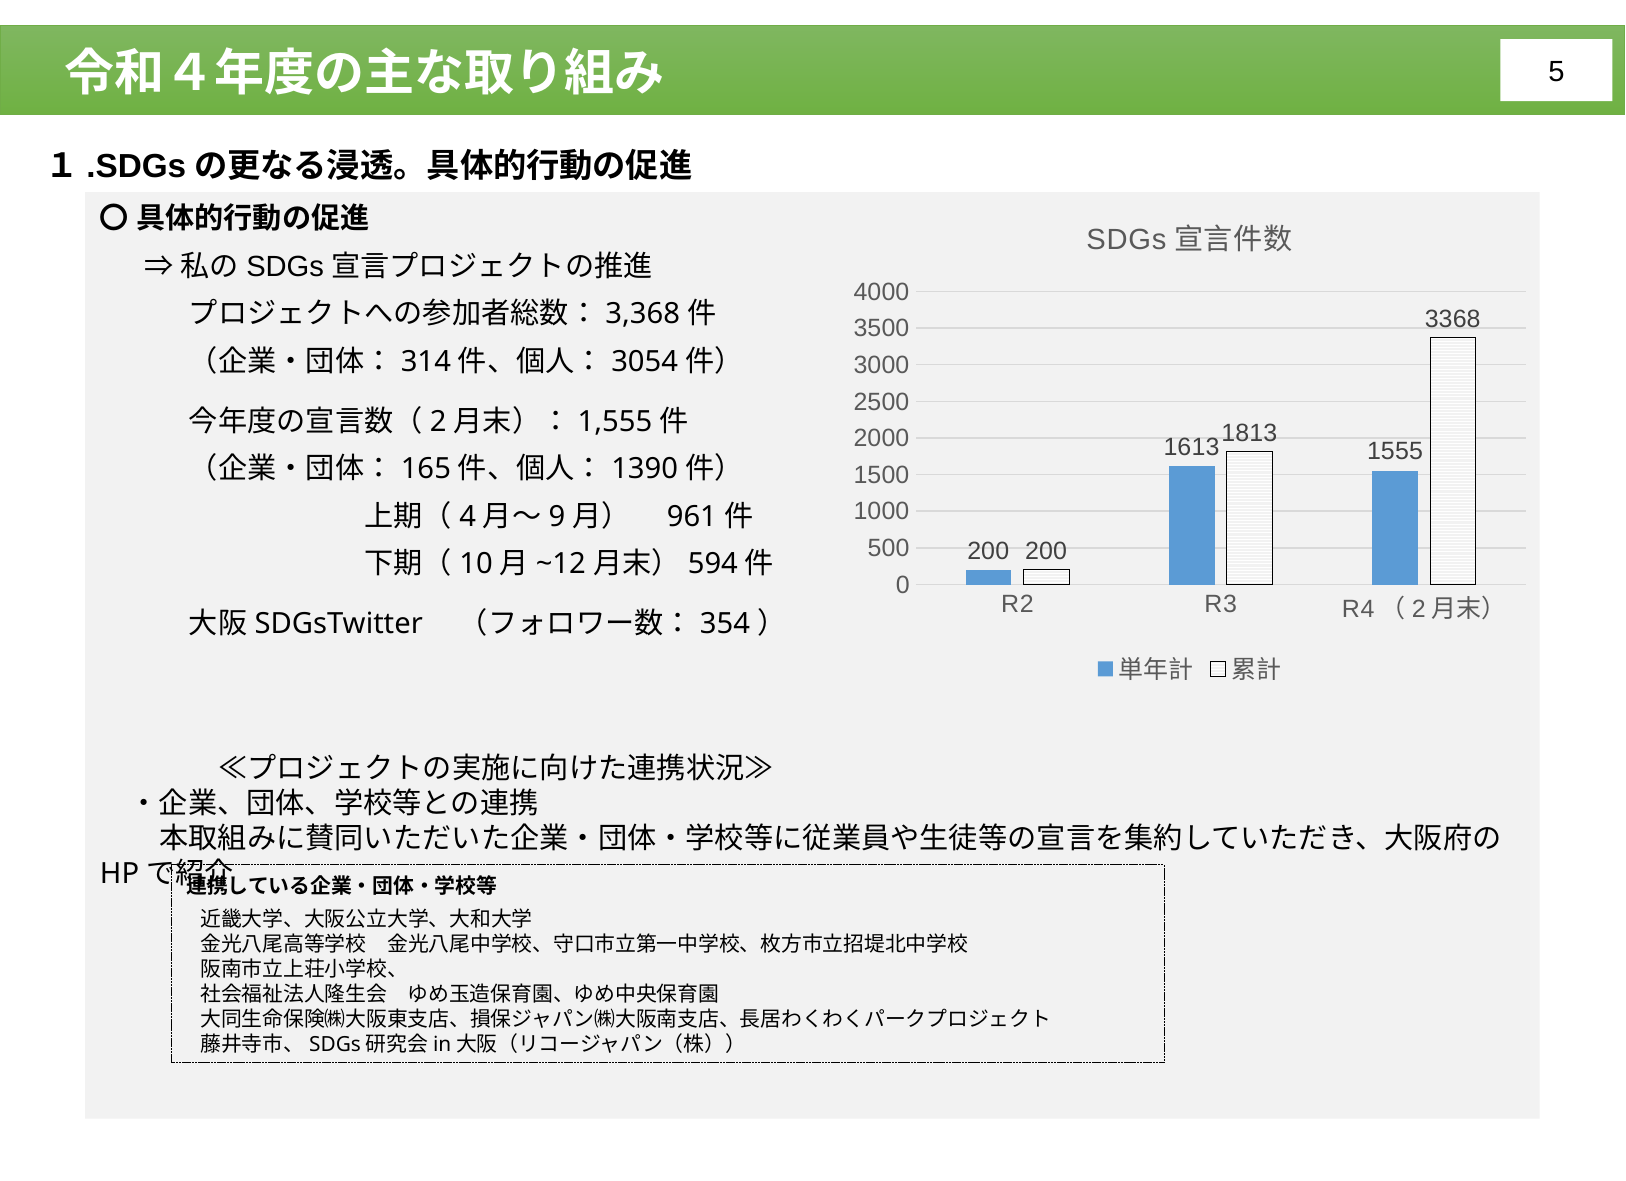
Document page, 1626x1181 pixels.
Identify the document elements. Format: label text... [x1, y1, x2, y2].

text_box 令和４年度の主な取り組み [0, 25, 1625, 115]
text_box 連携している企業・団体・学校等 近畿大学、大阪公立大学、大和大学 金光八尾高等学校 金光八尾中学校、守口市立第一中学校、枚方市立招堤北中学校 阪南市立上荘小学校、 社会福祉法人隆生会 ゆめ玉造保育園、ゆめ中央保育園 大同生命保険㈱大阪東支店、損保ジャパン㈱大阪南支店、長居わくわくパークプロジェクト 藤井寺市、SDGs研究会in大阪（リコージャパン（株）） [171, 864, 1165, 1063]
text_box １.SDGsの更なる浸透。具体的行動の促進 [30, 136, 1376, 192]
slide_number 4 [1500, 39, 1613, 102]
text_box 〇 具体的行動の促進 ⇒私のSDGs宣言プロジェクトの推進 プロジェクトへの参加者総数：3,368件 （企業・団体：314件、個人：3054件） 今年度の宣言数（2月末）：1,555件 （企業・団体：165件、個人：1390件） 上期（4月～9月） 961件 下期（10月~12月末）594件 大阪SDGsTwitter （フォロワー数：354） ≪プロジェクトの実施に向けた連携状況≫ ・企業、団体、学校等との連携 本取組みに賛同いただいた企業・団体・学校等に従業員や生徒等の宣言を集約していただき、大阪府のHPで紹介 [85, 192, 1540, 1119]
chart [839, 192, 1540, 692]
